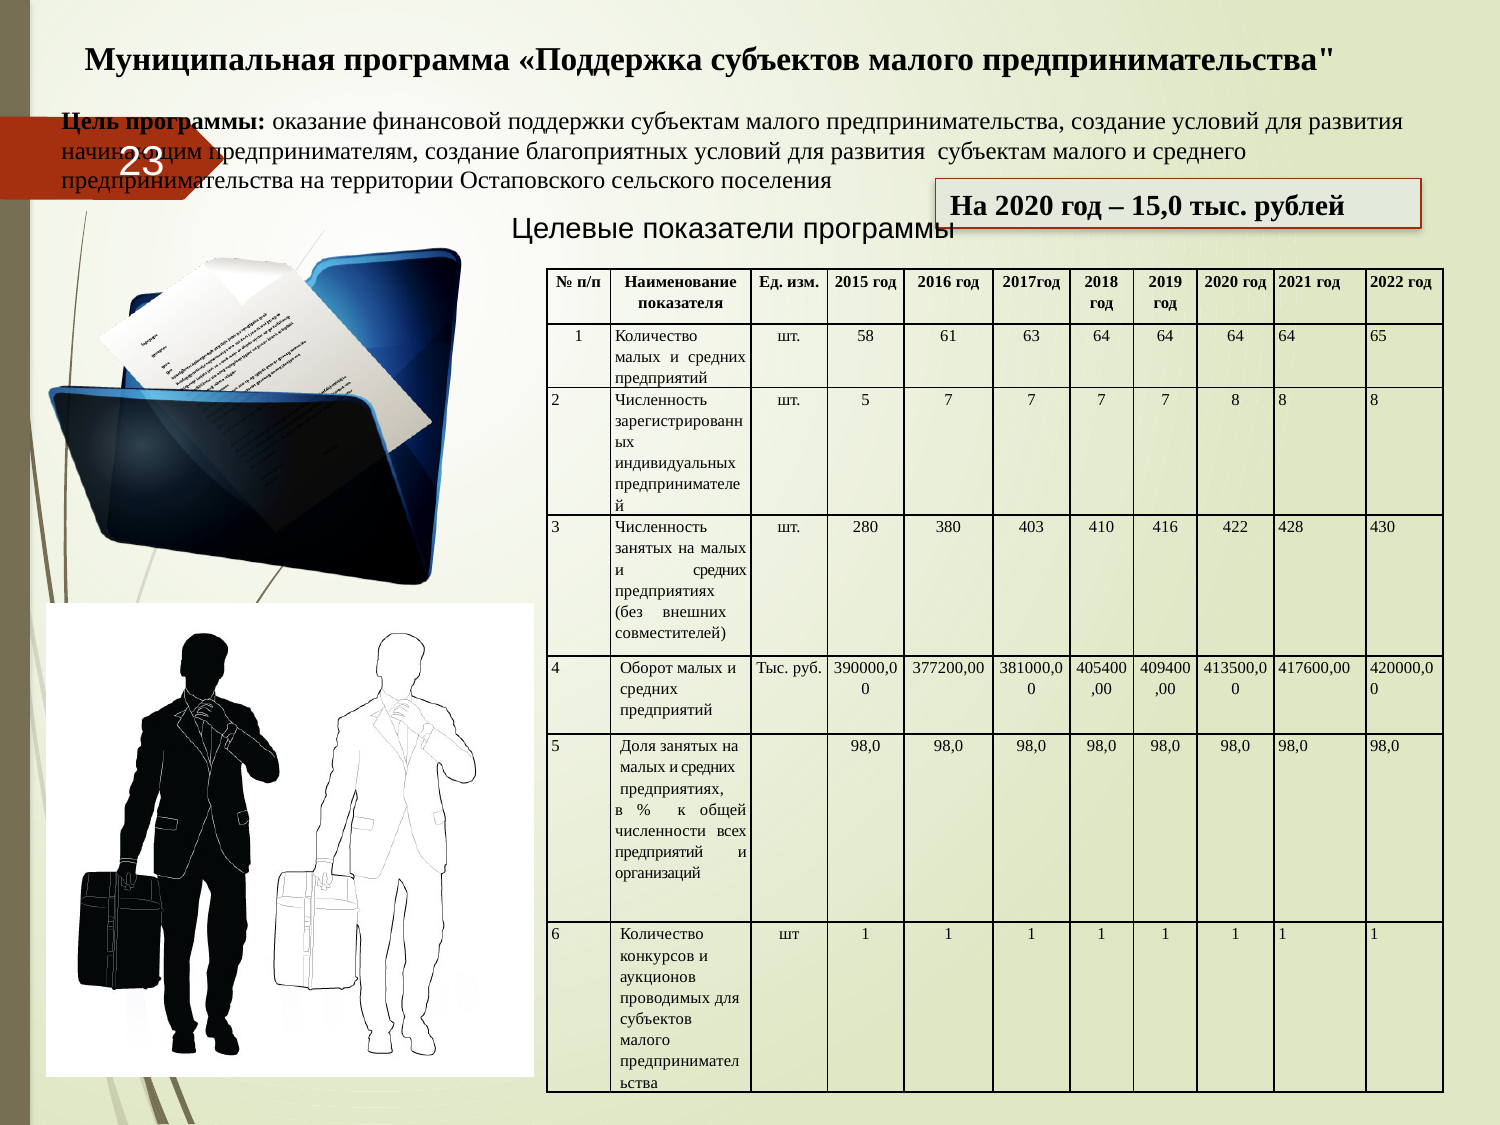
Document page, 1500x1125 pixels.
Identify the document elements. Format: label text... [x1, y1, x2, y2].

table_cell 405400,00 [1071, 657, 1133, 733]
table_cell 98,0 [828, 735, 903, 921]
table_cell Количество конкурсов и аукционов проводимых для субъектов малого предпринимательства [611, 923, 750, 1091]
table_cell Оборот малых и средних предприятий [611, 657, 750, 733]
table_cell 377200,00 [905, 657, 992, 733]
table_cell 64 [1134, 325, 1196, 387]
table_cell 63 [994, 325, 1069, 387]
table_cell Тыс. руб. [752, 657, 827, 733]
table_cell 410 [1071, 516, 1133, 655]
table_cell 98,0 [1198, 735, 1273, 921]
table_cell 381000,00 [994, 657, 1069, 733]
table_cell шт. [752, 516, 827, 655]
table_cell 64 [1275, 325, 1365, 387]
table_header Ед. изм. [752, 270, 827, 323]
text_box Цель программы: оказание финансовой поддержки субъектам малого предпринимательства, создание условий для развития начинающим предпринимателям, создание благоприятных условий для развития субъектам малого и среднего предпринимательства на территории Остаповского сельского поселения [46, 96, 1500, 202]
table_cell 280 [828, 516, 903, 655]
table_header 2015 год [828, 270, 903, 323]
table_cell 420000,00 [1367, 657, 1442, 733]
table_cell 1 [1198, 923, 1273, 1091]
table_cell 4 [548, 657, 610, 733]
table_cell 7 [1134, 388, 1196, 514]
table_cell 65 [1367, 325, 1442, 387]
table_header 2016 год [905, 270, 992, 323]
table_cell 1 [1071, 923, 1133, 1091]
table_cell 403 [994, 516, 1069, 655]
table_cell 64 [1071, 325, 1133, 387]
table_cell шт. [752, 388, 827, 514]
text_box Целевые показатели программы [496, 201, 1004, 252]
table_header 2022 год [1367, 270, 1442, 323]
table_cell 1 [548, 325, 610, 387]
table_cell 5 [828, 388, 903, 514]
table_cell 417600,00 [1275, 657, 1365, 733]
table_header 2018 год [1071, 270, 1133, 323]
table_cell 5 [548, 735, 610, 921]
table_cell 1 [994, 923, 1069, 1091]
table_header № п/п [548, 270, 610, 323]
table_cell 7 [905, 388, 992, 514]
slide_number 23 [83, 129, 180, 190]
text_box Муниципальная программа «Поддержка субъектов малого предпринимательства" [24, 75, 1398, 85]
table_cell шт. [752, 325, 827, 387]
table_cell 422 [1198, 516, 1273, 655]
table_cell 430 [1367, 516, 1442, 655]
table_cell 61 [905, 325, 992, 387]
table_cell 1 [828, 923, 903, 1091]
table_header 2019 год [1134, 270, 1196, 323]
table_header 2021 год [1275, 270, 1365, 323]
table_cell Численность занятых на малых и средних предприятиях (без внешних совместителей) [611, 516, 750, 655]
text_box [0, 0, 1500, 75]
table_cell 6 [548, 923, 610, 1091]
picture [40, 228, 535, 1078]
table_header Наименование показателя [611, 270, 750, 323]
table_cell 98,0 [905, 735, 992, 921]
table_header 2017год [994, 270, 1069, 323]
table_cell 428 [1275, 516, 1365, 655]
table_cell [752, 735, 827, 921]
table_cell 416 [1134, 516, 1196, 655]
table_cell 98,0 [1367, 735, 1442, 921]
table_cell 8 [1198, 388, 1273, 514]
table_cell 58 [828, 325, 903, 387]
table_cell 1 [1275, 923, 1365, 1091]
table_cell 2 [548, 388, 610, 514]
table_cell 413500,00 [1198, 657, 1273, 733]
table_cell 7 [1071, 388, 1133, 514]
table_cell шт [752, 923, 827, 1091]
table_cell 1 [1134, 923, 1196, 1091]
table_cell 3 [548, 516, 610, 655]
table_cell 380 [905, 516, 992, 655]
table_cell Численность зарегистрированных индивидуальных предпринимателей [611, 388, 750, 514]
table_cell 409400,00 [1134, 657, 1196, 733]
table_cell 7 [994, 388, 1069, 514]
table_cell 98,0 [1134, 735, 1196, 921]
table_cell 1 [905, 923, 992, 1091]
table_cell 98,0 [1071, 735, 1133, 921]
table_cell 64 [1198, 325, 1273, 387]
table_cell 8 [1275, 388, 1365, 514]
table_cell 390000,00 [828, 657, 903, 733]
table_cell 98,0 [994, 735, 1069, 921]
table_cell Доля занятых на малых и средних предприятиях, в % к общей численности всех предприятий и организаций [611, 735, 750, 921]
table_header 2020 год [1198, 270, 1273, 323]
text_box На 2020 год – 15,0 тыс. рублей [1004, 202, 1422, 229]
table_cell 1 [1367, 923, 1442, 1091]
table_cell 8 [1367, 388, 1442, 514]
table_cell 98,0 [1275, 735, 1365, 921]
table_cell Количество малых и средних предприятий [611, 325, 750, 387]
